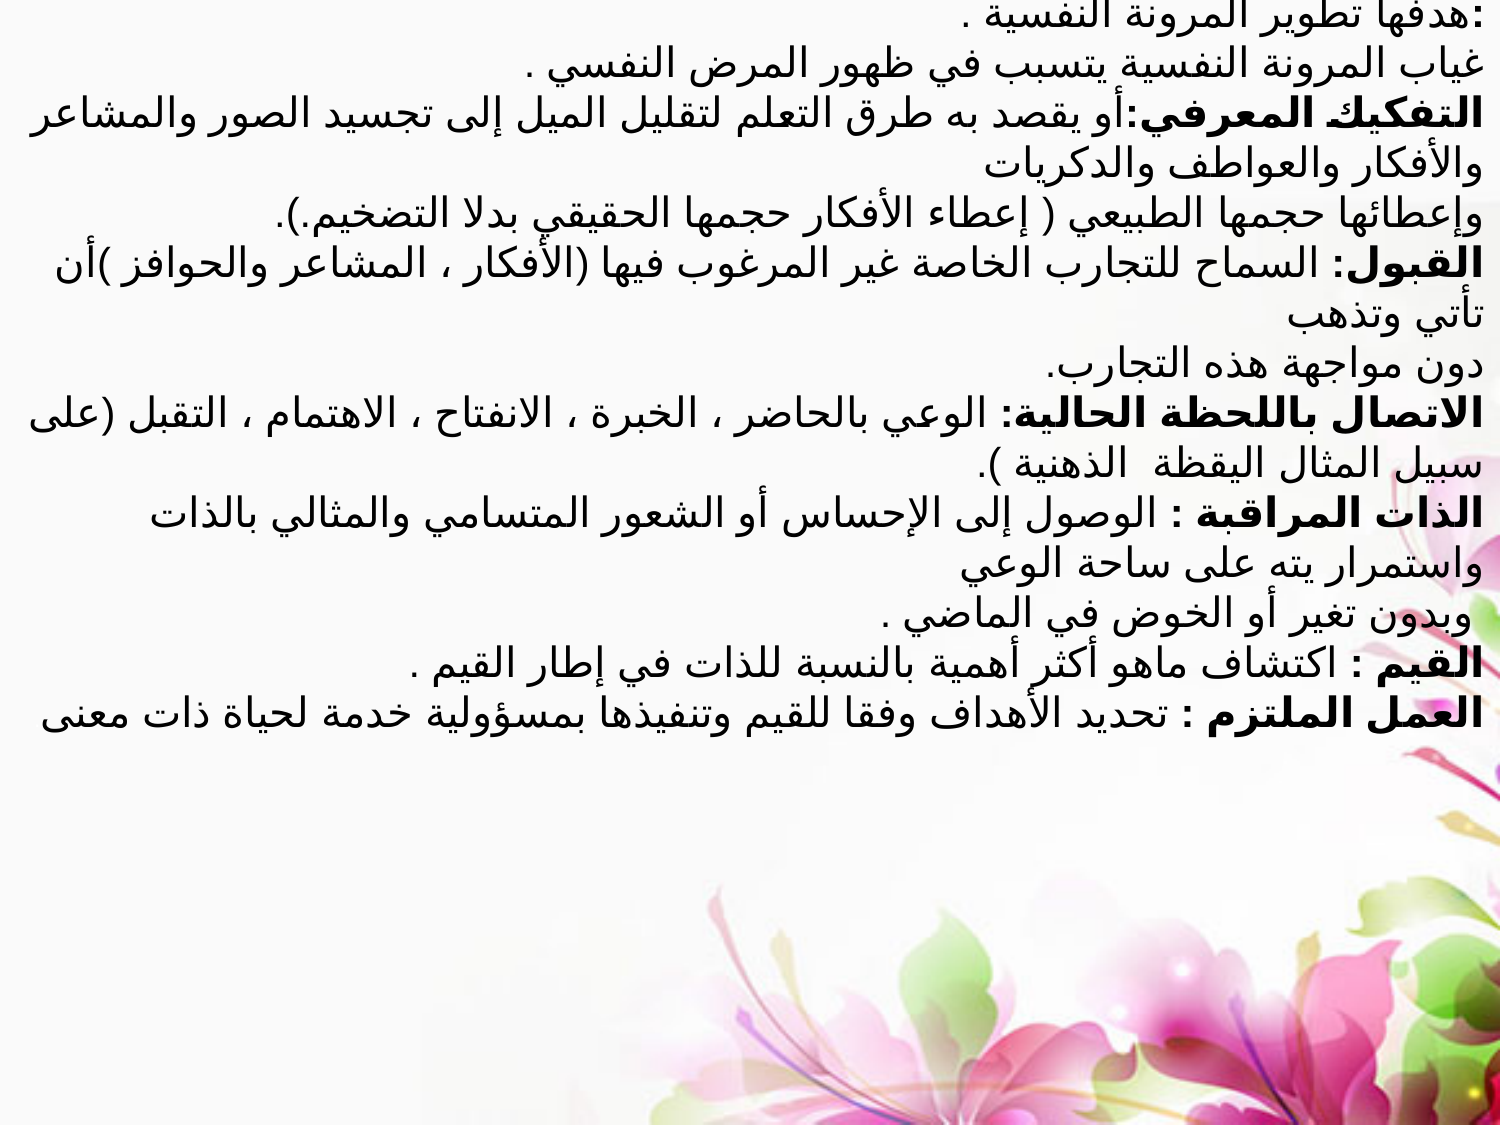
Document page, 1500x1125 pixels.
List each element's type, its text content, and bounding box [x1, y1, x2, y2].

text_box مبادئه العامة :هدفها تطوير المرونة النفسية . غياب المرونة النفسية يتسبب في ظهور المرض النفسي . التفكيك المعرفي:أو يقصد به طرق التعلم لتقليل الميل إلى تجسيد الصور والمشاعر والأفكار والعواطف والدكريات وإعطائها حجمها الطبيعي ( إعطاء الأفكار حجمها الحقيقي بدلا التضخيم.). القبول: السماح للتجارب الخاصة غير المرغوب فيها (الأفكار ، المشاعر والحوافز )أن تأتي وتذهب دون مواجهة هذه التجارب. الاتصال باللحظة الحالية: الوعي بالحاضر ، الخبرة ، الانفتاح ، الاهتمام ، التقبل (على سبيل المثال اليقظة الذهنية ). الذات المراقبة : الوصول إلى الإحساس أو الشعور المتسامي والمثالي بالذات واستمرار يته على ساحة الوعي وبدون تغير أو الخوض في الماضي . القيم : اكتشاف ماهو أكثر أهمية بالنسبة للذات في إطار القيم . العمل الملتزم : تحديد الأهداف وفقا للقيم وتنفيذها بمسؤولية خدمة لحياة ذات معنى. [0, 0, 1500, 744]
picture [0, 744, 1500, 1125]
